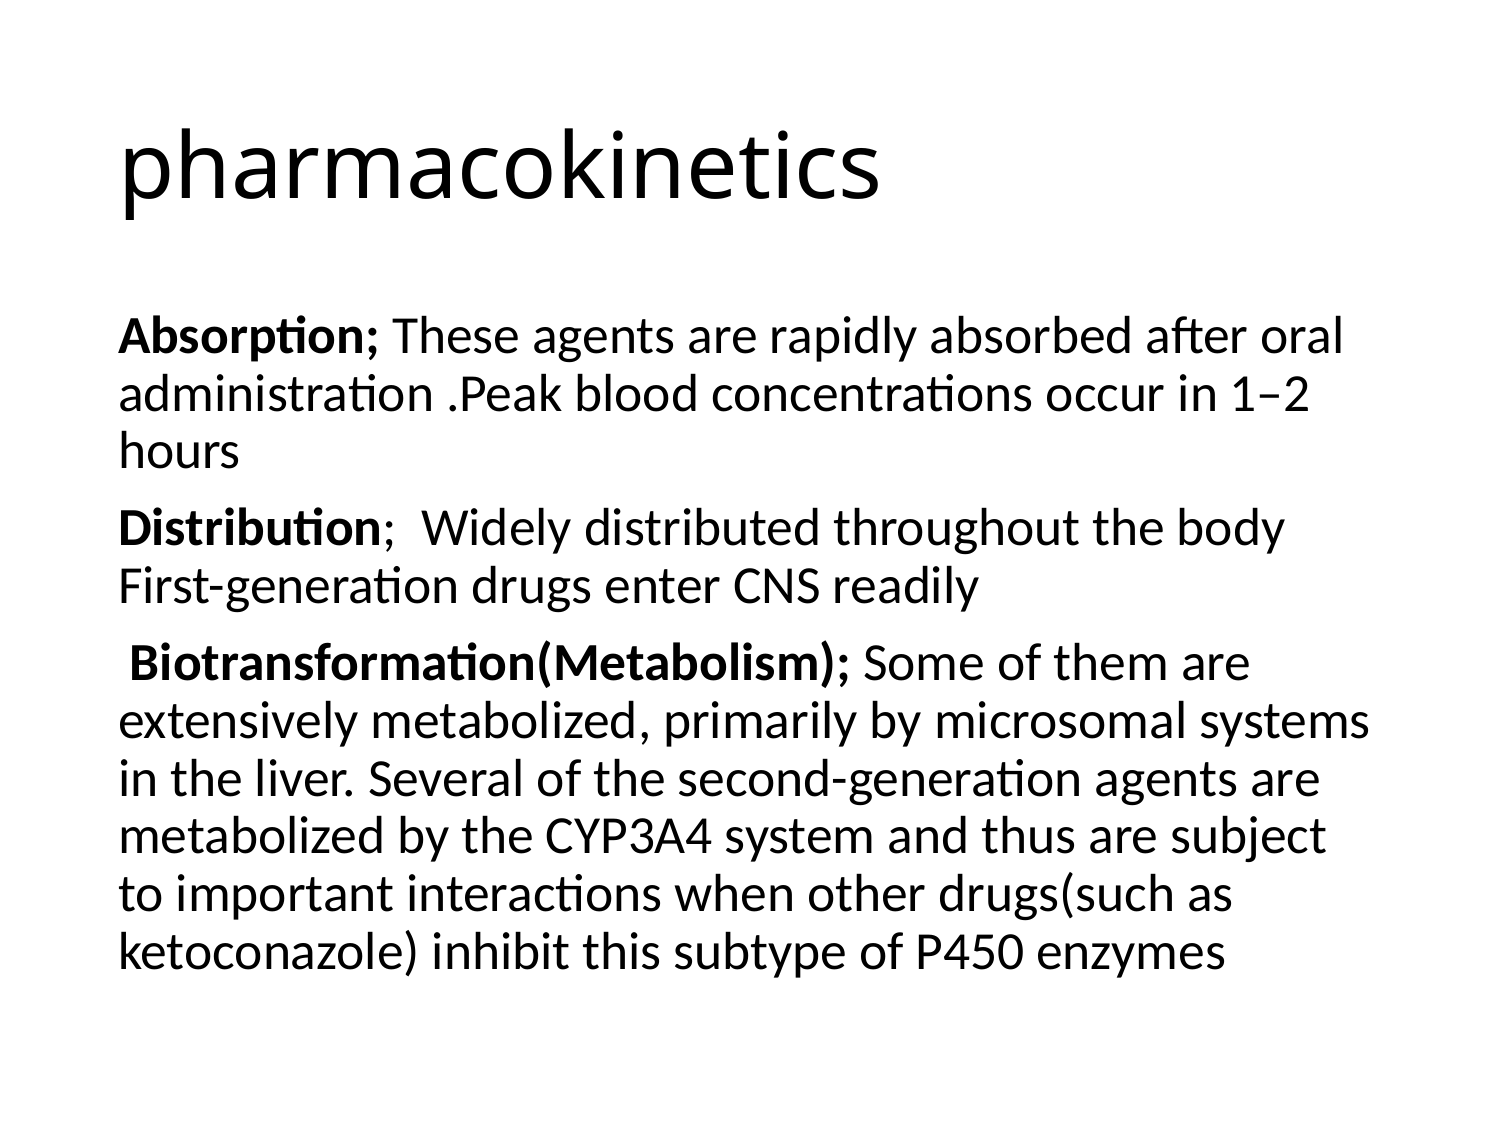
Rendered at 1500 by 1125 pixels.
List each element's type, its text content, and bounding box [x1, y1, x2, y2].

list Absorption; These agents are rapidly absorbed after oral administration .Peak blood concentrations occur in 1–2 hours Distribution; Widely distributed throughout the body First-generation drugs enter CNS readily Biotransformation(Metabolism); Some of them are extensively metabolized, primarily by microsomal systems in the liver. Several of the second-generation agents are metabolized by the CYP3A4 system and thus are subject to important interactions when other drugs(such as ketoconazole) inhibit this subtype of P450 enzymes [103, 299, 1397, 1014]
title pharmacokinetics [103, 59, 1397, 278]
